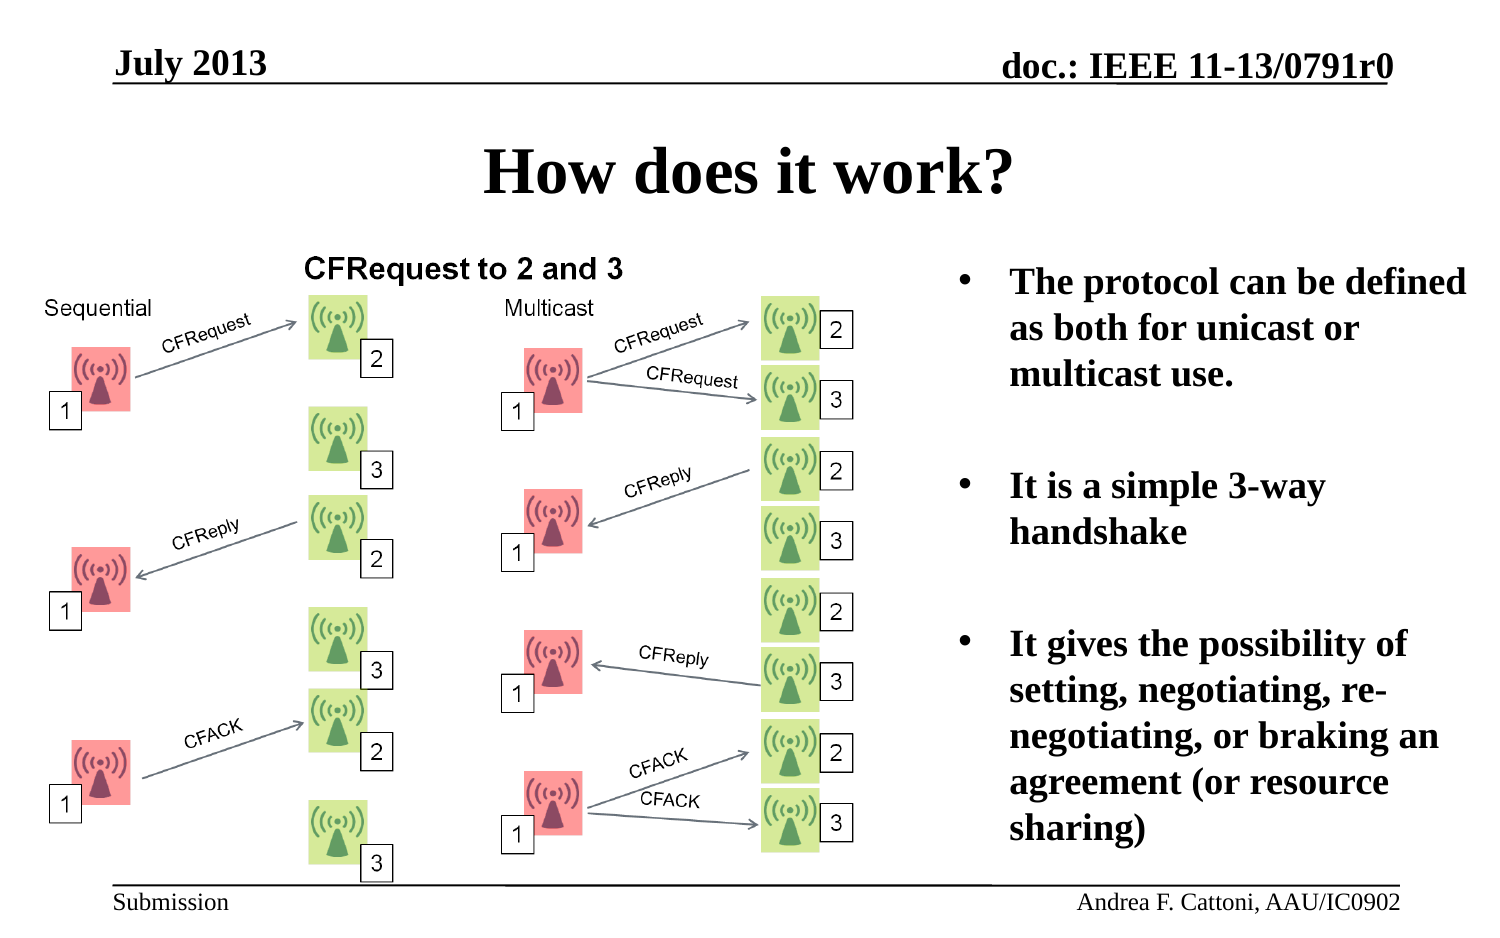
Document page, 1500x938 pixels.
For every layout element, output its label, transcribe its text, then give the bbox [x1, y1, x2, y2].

footer Andrea F. Cattoni, AAU/IC0902 [878, 884, 1402, 911]
picture [29, 239, 857, 883]
title How does it work? [112, 93, 1388, 240]
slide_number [114, 45, 423, 84]
list The protocol can be defined as both for unicast or multicast use. It is a simple 3-way handshake It gives the possibility of setting, negotiating, re-negotiating, or braking an agreement (or resource sharing) [942, 247, 1500, 859]
